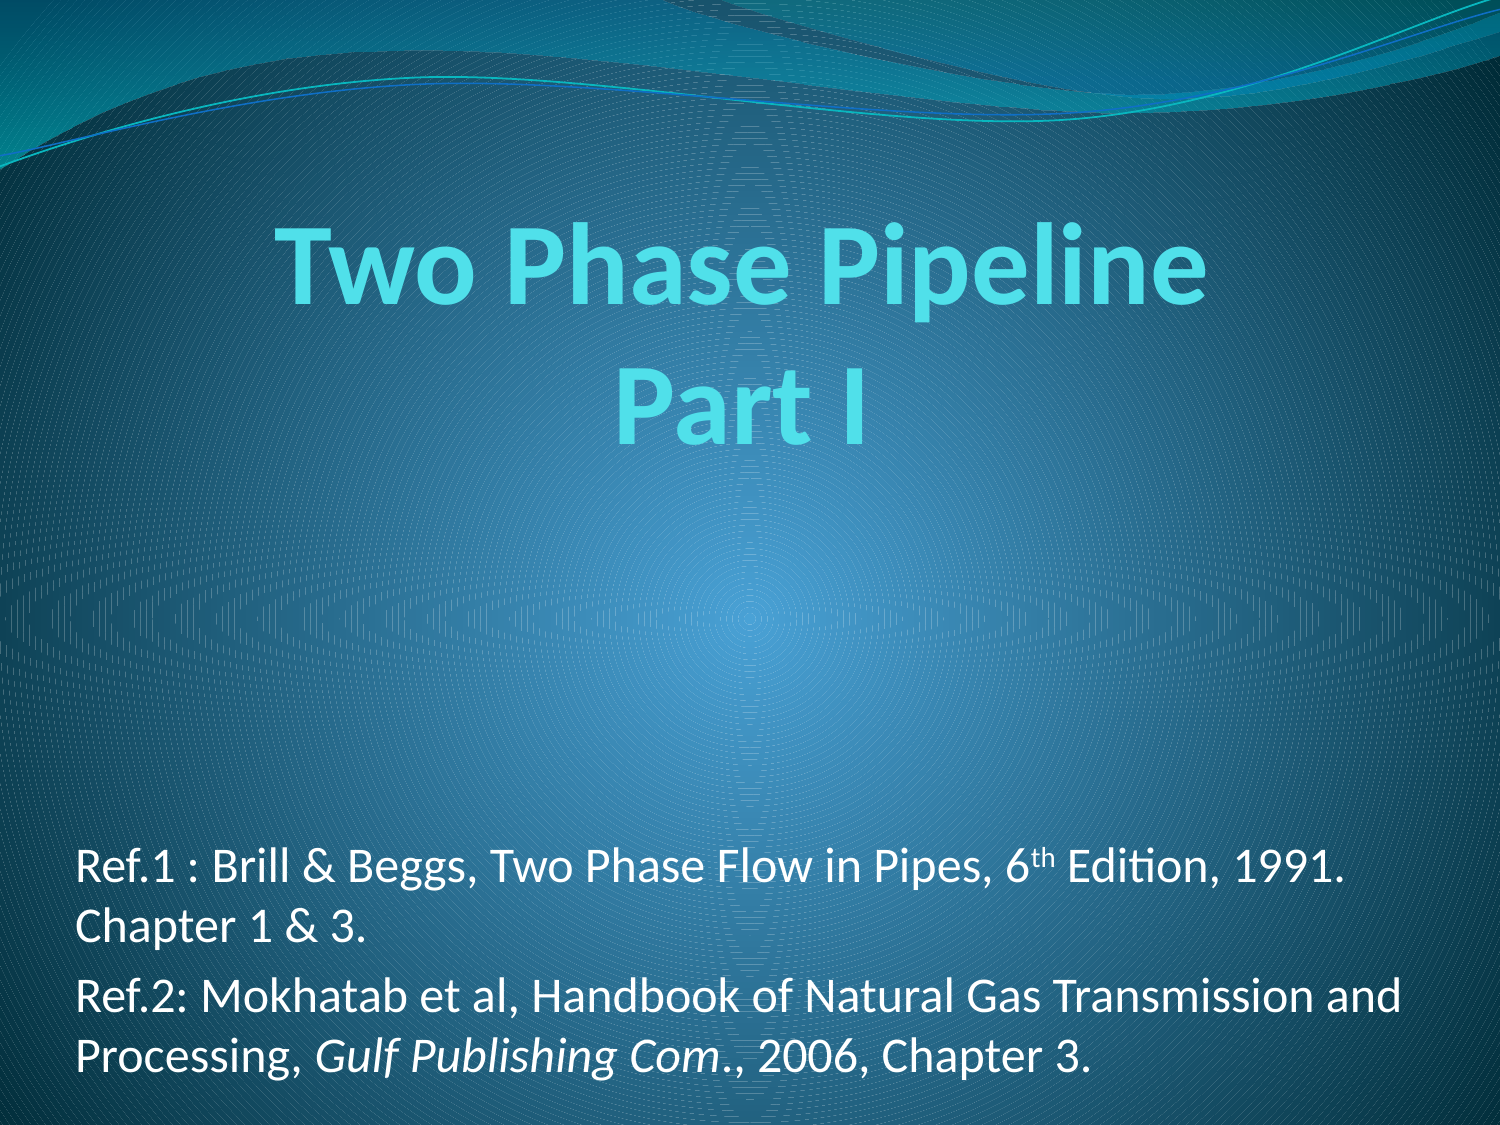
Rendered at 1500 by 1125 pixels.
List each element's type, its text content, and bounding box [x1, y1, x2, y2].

subtitle Ref.1 : Brill & Beggs, Two Phase Flow in Pipes, 6th Edition, 1991. Chapter 1 & 3. Ref.2: Mokhatab et al, Handbook of Natural Gas Transmission and Processing, Gulf Publishing Com., 2006, Chapter 3. [74, 824, 1438, 1076]
title Two Phase Pipeline Part I [99, 187, 1389, 763]
